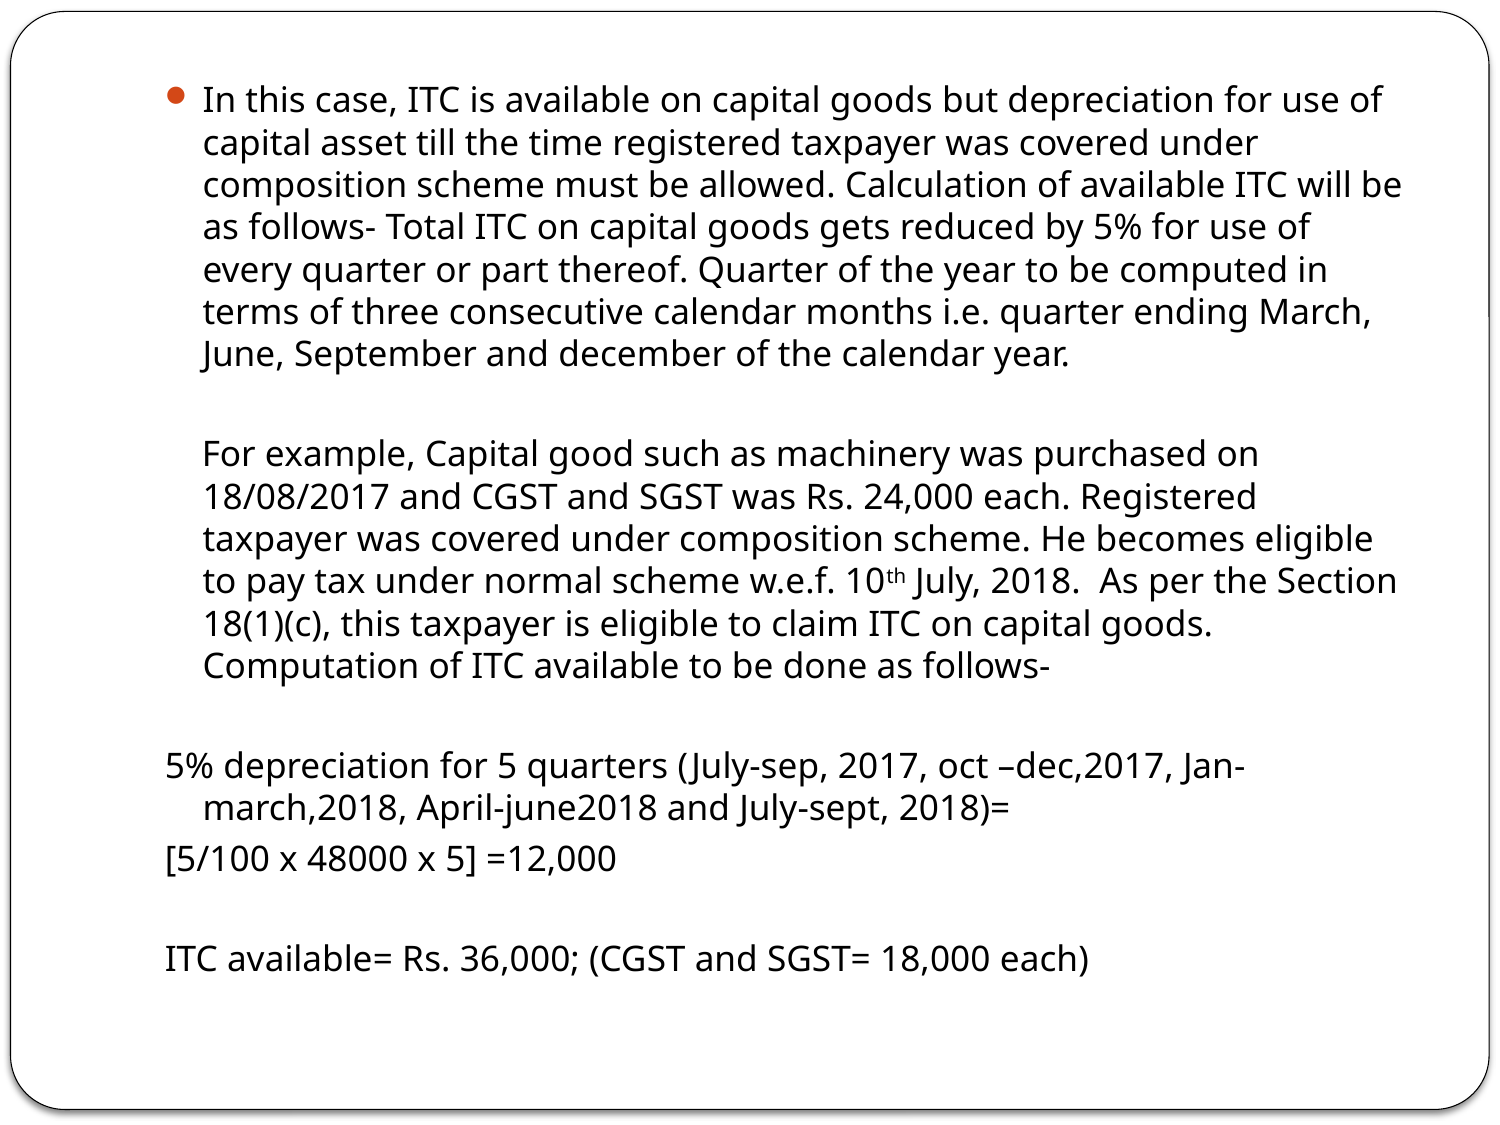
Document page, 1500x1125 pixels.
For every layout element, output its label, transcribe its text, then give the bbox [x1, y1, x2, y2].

list In this case, ITC is available on capital goods but depreciation for use of capital asset till the time registered taxpayer was covered under composition scheme must be allowed. Calculation of available ITC will be as follows- Total ITC on capital goods gets reduced by 5% for use of every quarter or part thereof. Quarter of the year to be computed in terms of three consecutive calendar months i.e. quarter ending March, June, September and december of the calendar year. For example, Capital good such as machinery was purchased on 18/08/2017 and CGST and SGST was Rs. 24,000 each. Registered taxpayer was covered under composition scheme. He becomes eligible to pay tax under normal scheme w.e.f. 10th July, 2018. As per the Section 18(1)(c), this taxpayer is eligible to claim ITC on capital goods. Computation of ITC available to be done as follows- 5% depreciation for 5 quarters (July-sep, 2017, oct –dec,2017, Jan-march,2018, April-june2018 and July-sept, 2018)= [5/100 x 48000 x 5] =12,000 ITC available= Rs. 36,000; (CGST and SGST= 18,000 each) [150, 70, 1425, 988]
